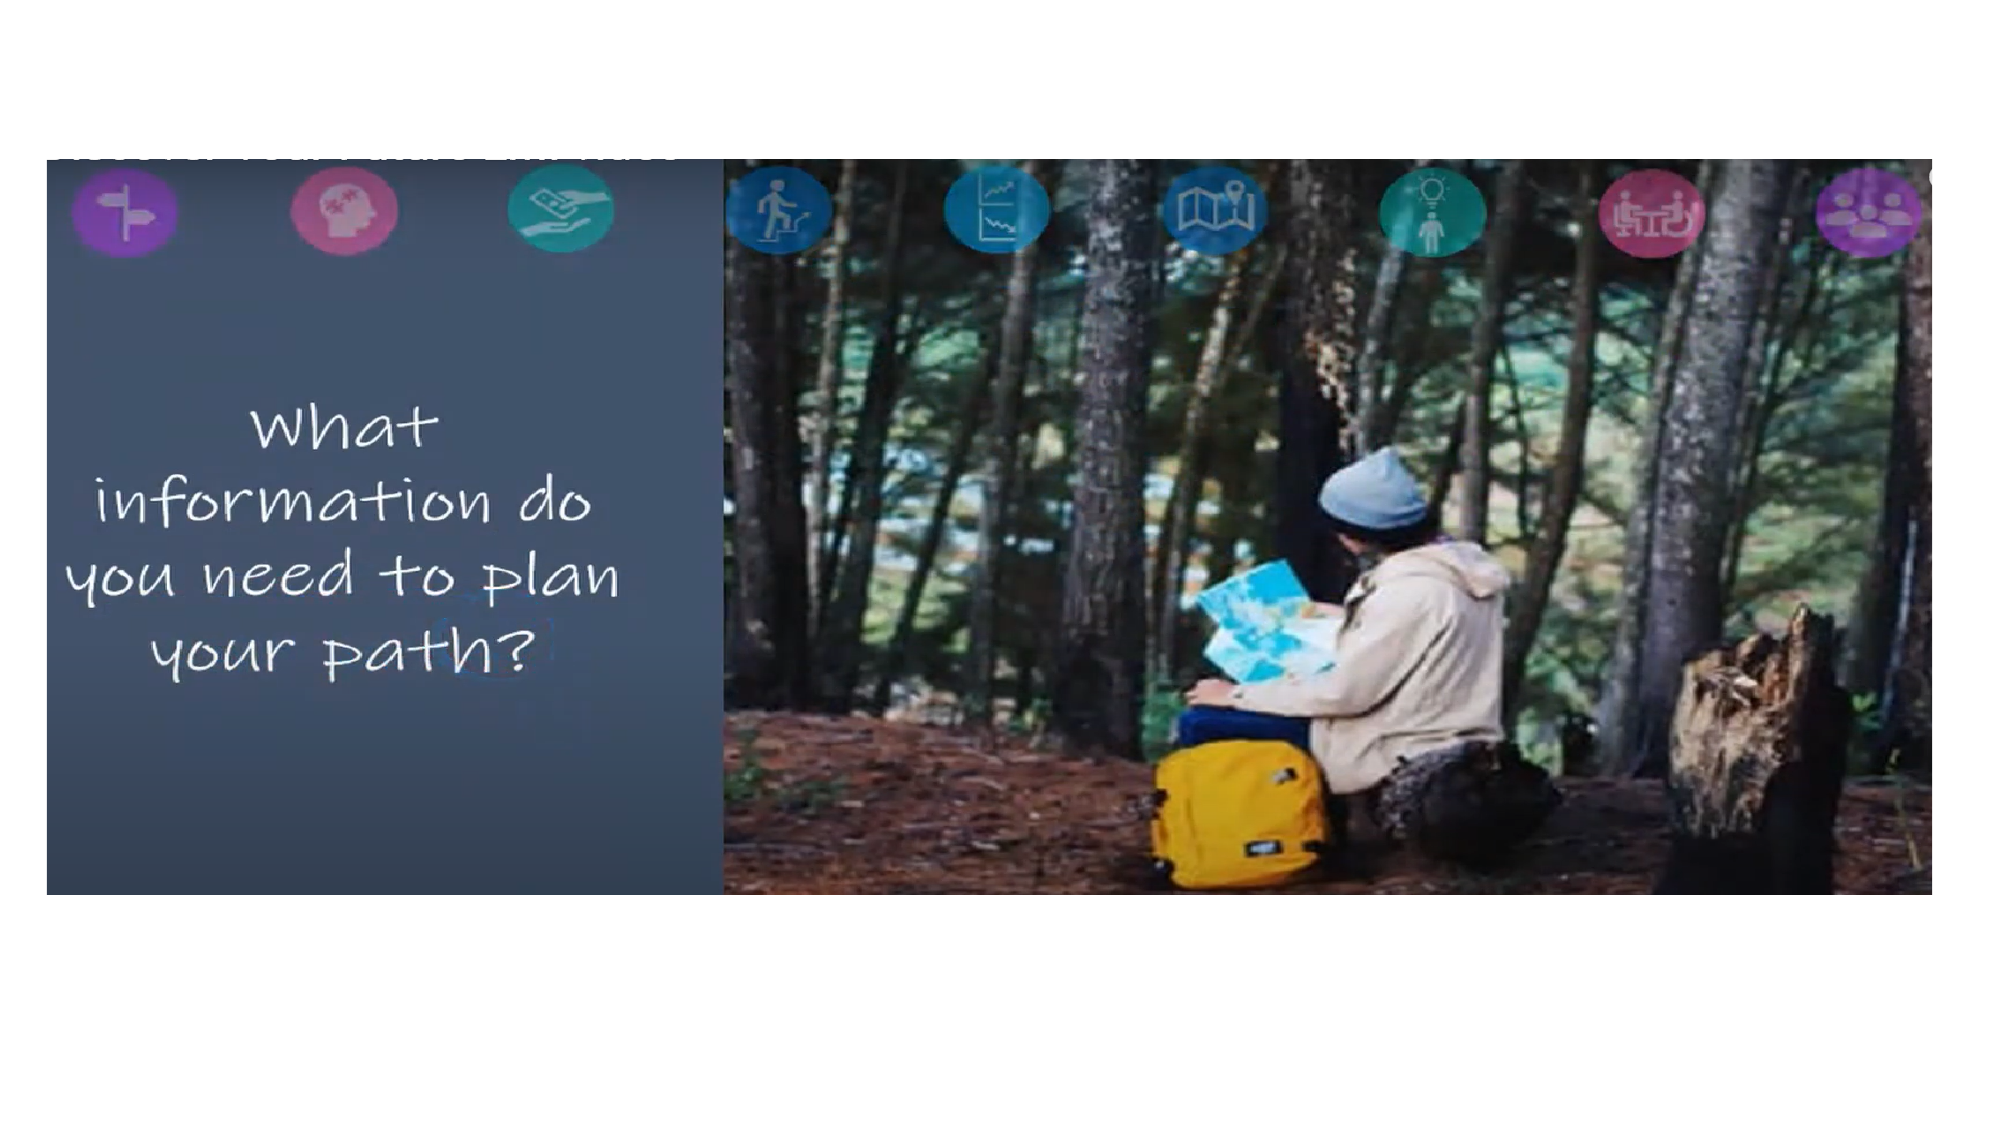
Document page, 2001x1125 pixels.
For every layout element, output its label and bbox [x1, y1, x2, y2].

picture [46, 159, 1933, 895]
